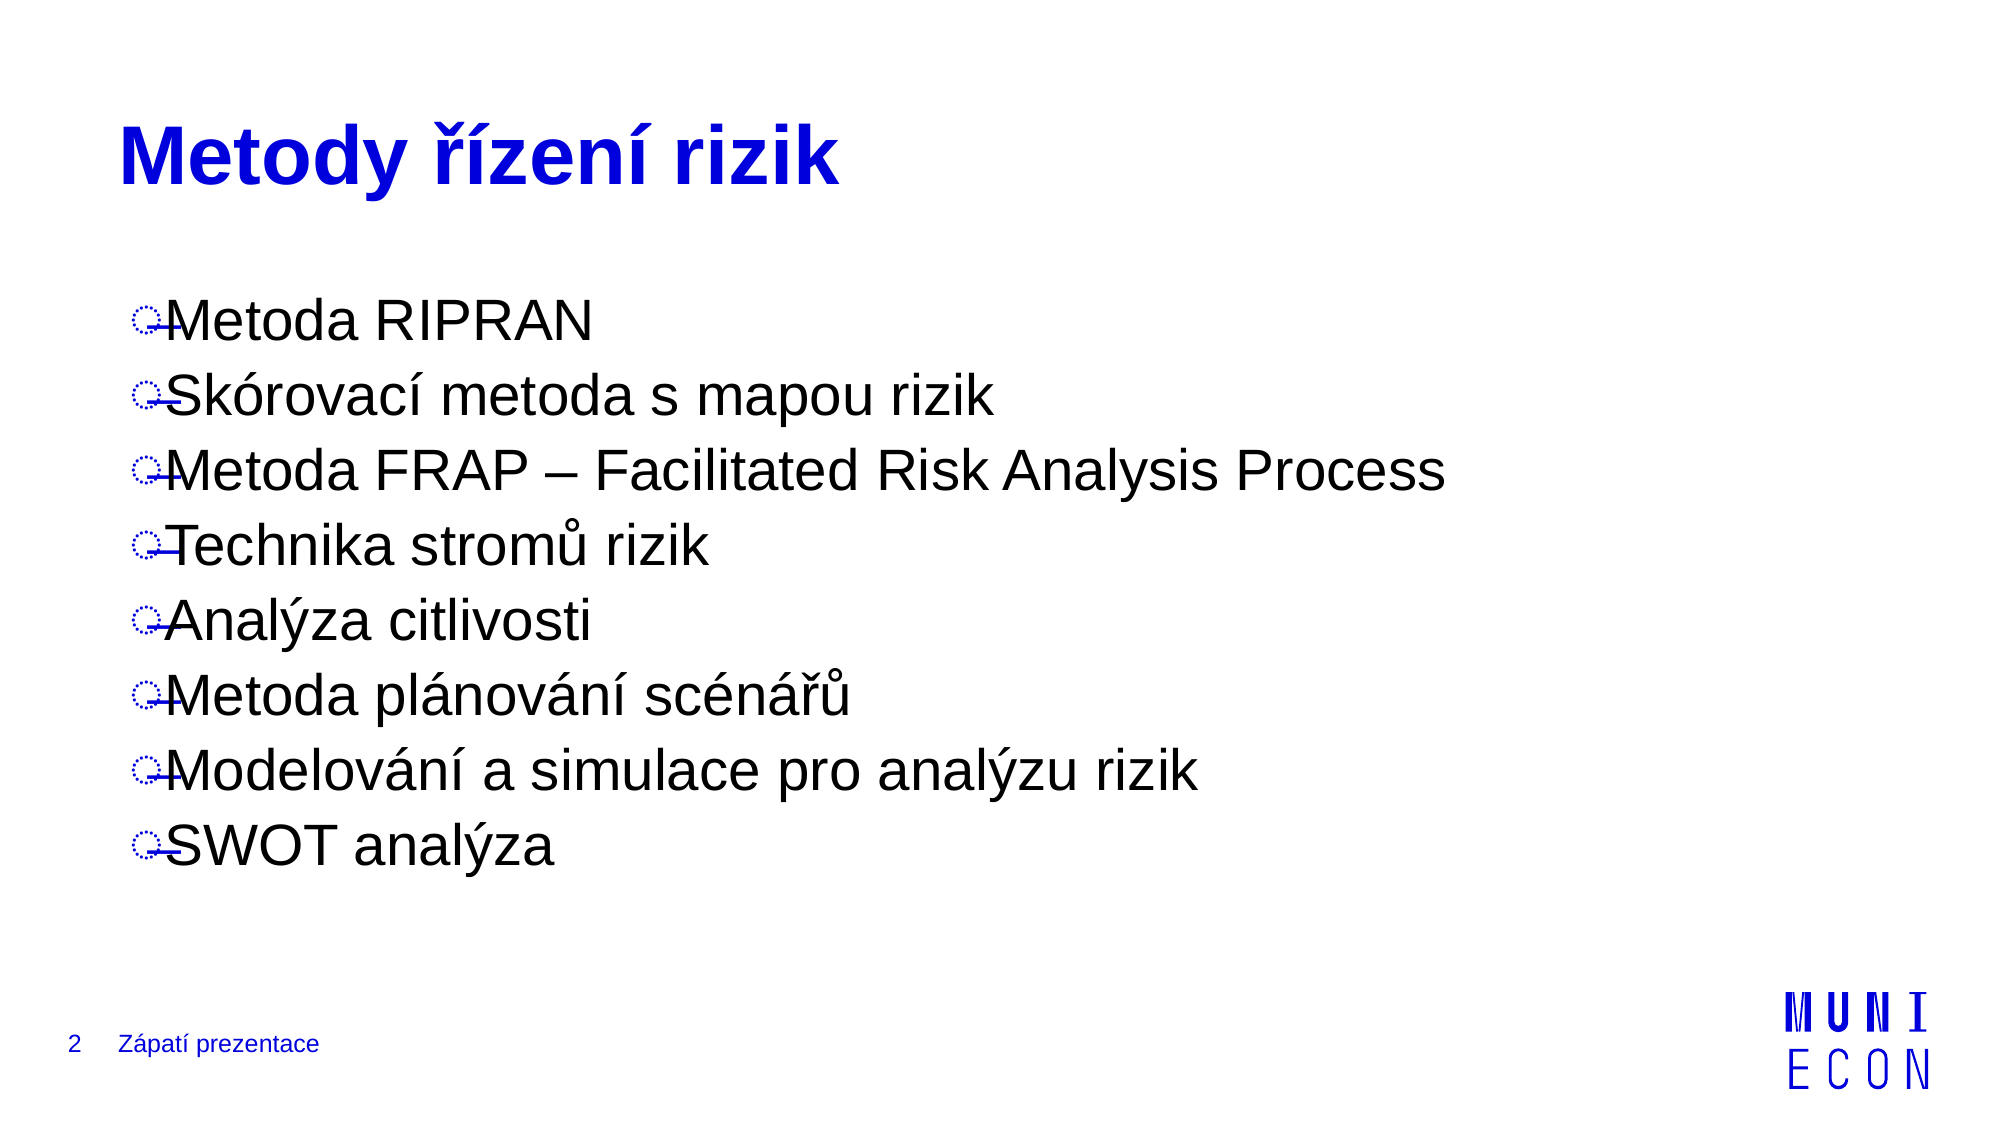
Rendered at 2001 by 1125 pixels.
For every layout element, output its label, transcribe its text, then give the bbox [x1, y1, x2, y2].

footer Zápatí prezentace [118, 1021, 1418, 1063]
list Metoda RIPRAN Skórovací metoda s mapou rizik Metoda FRAP – Facilitated Risk Analysis Process Technika stromů rizik Analýza citlivosti Metoda plánování scénářů Modelování a simulace pro analýzu rizik SWOT analýza [118, 277, 1883, 957]
title Metody řízení rizik [118, 118, 1883, 193]
slide_number 2 [67, 1021, 110, 1063]
